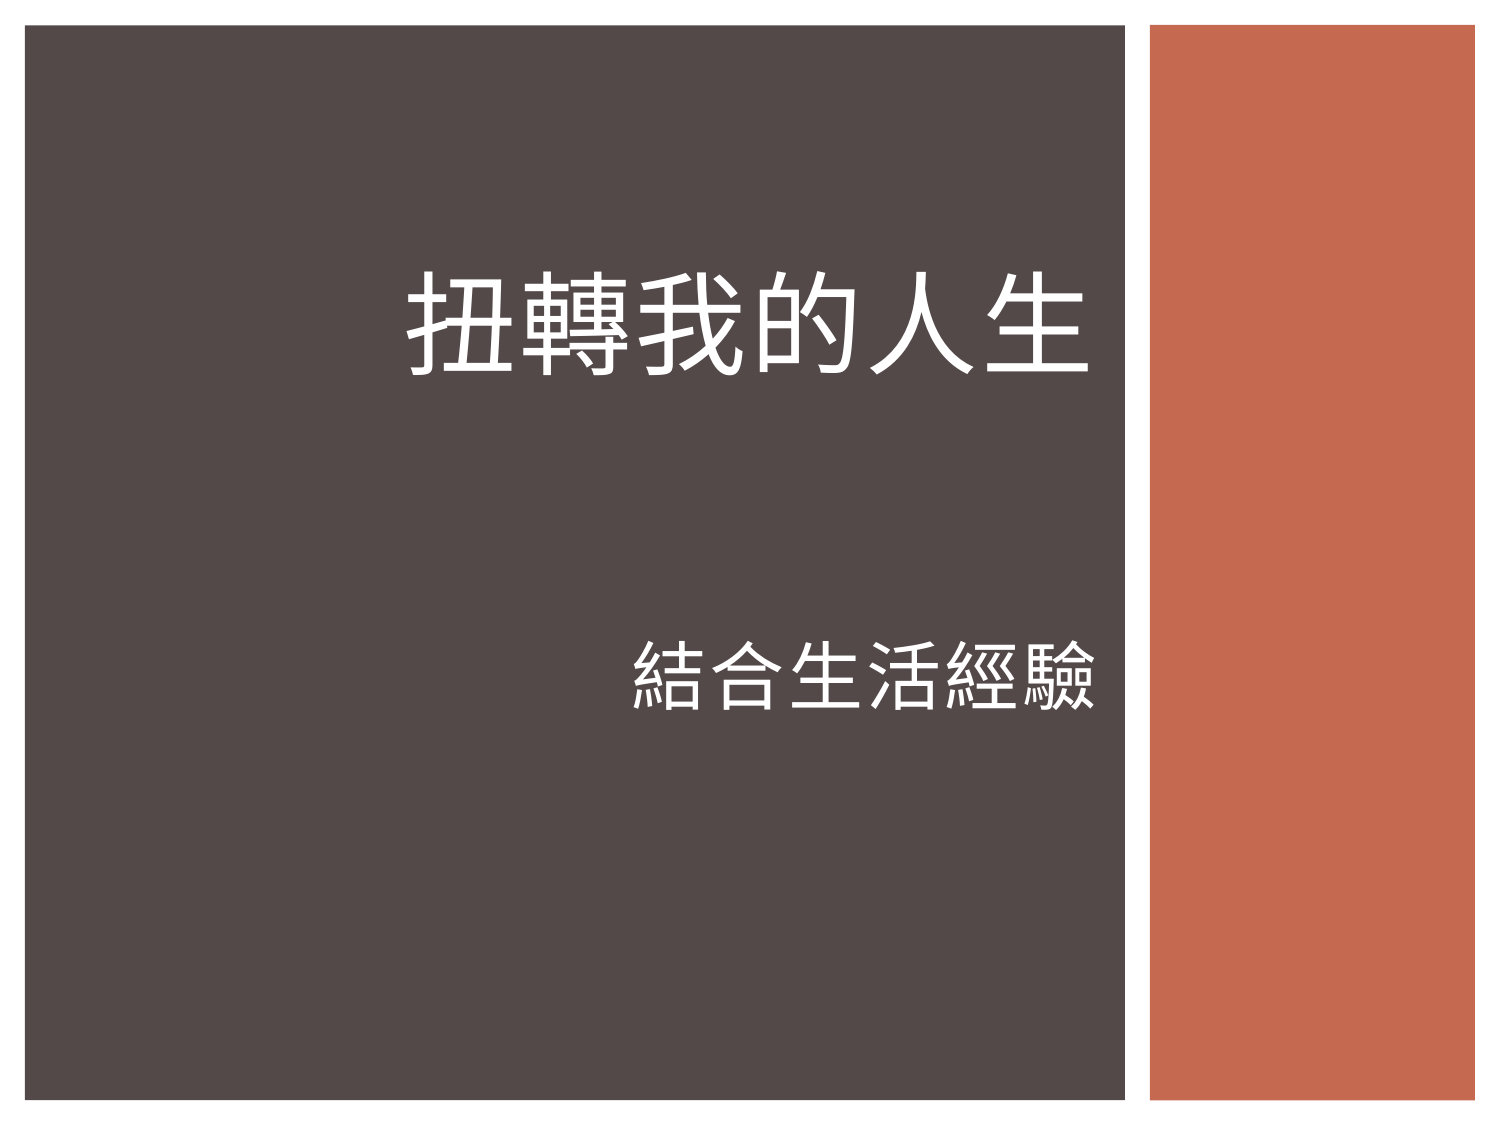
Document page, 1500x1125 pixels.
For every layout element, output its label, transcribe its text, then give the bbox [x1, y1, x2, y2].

title 扭轉我的人生 結合生活經驗 [75, 336, 1113, 637]
